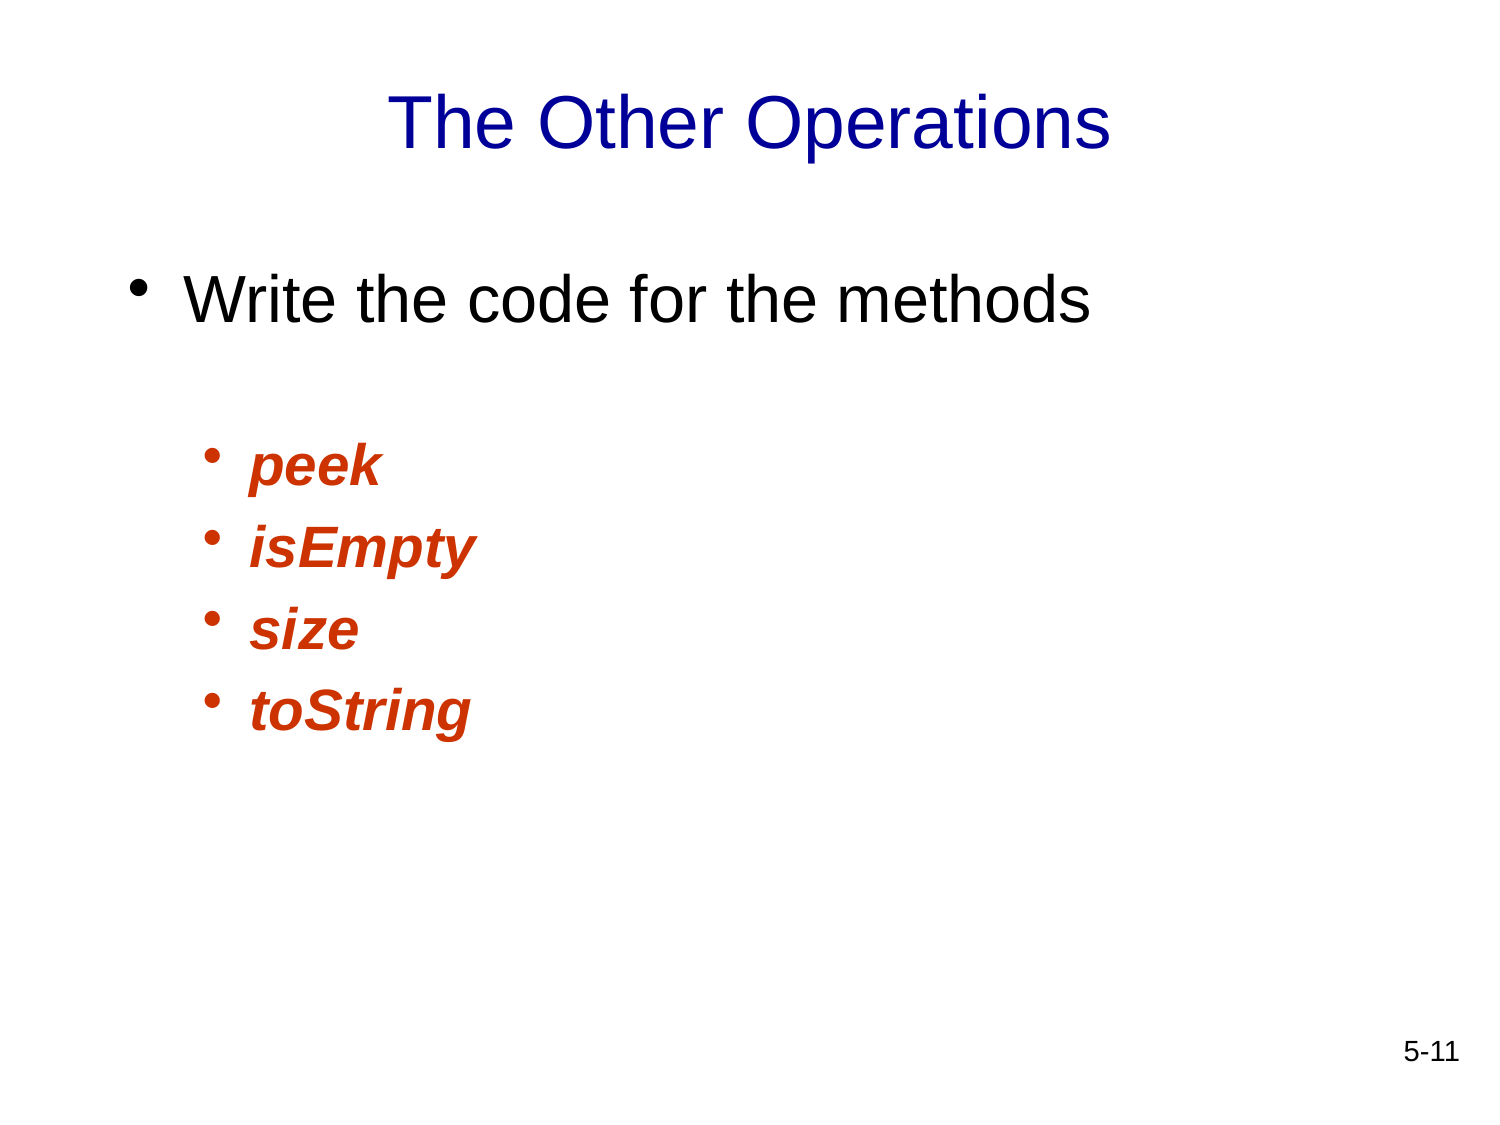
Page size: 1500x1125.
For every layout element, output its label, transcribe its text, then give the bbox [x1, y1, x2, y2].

list Write the code for the methods peek isEmpty size toString [112, 248, 1350, 906]
title The Other Operations [112, 24, 1388, 213]
slide_number 5-11 [1162, 1024, 1476, 1101]
